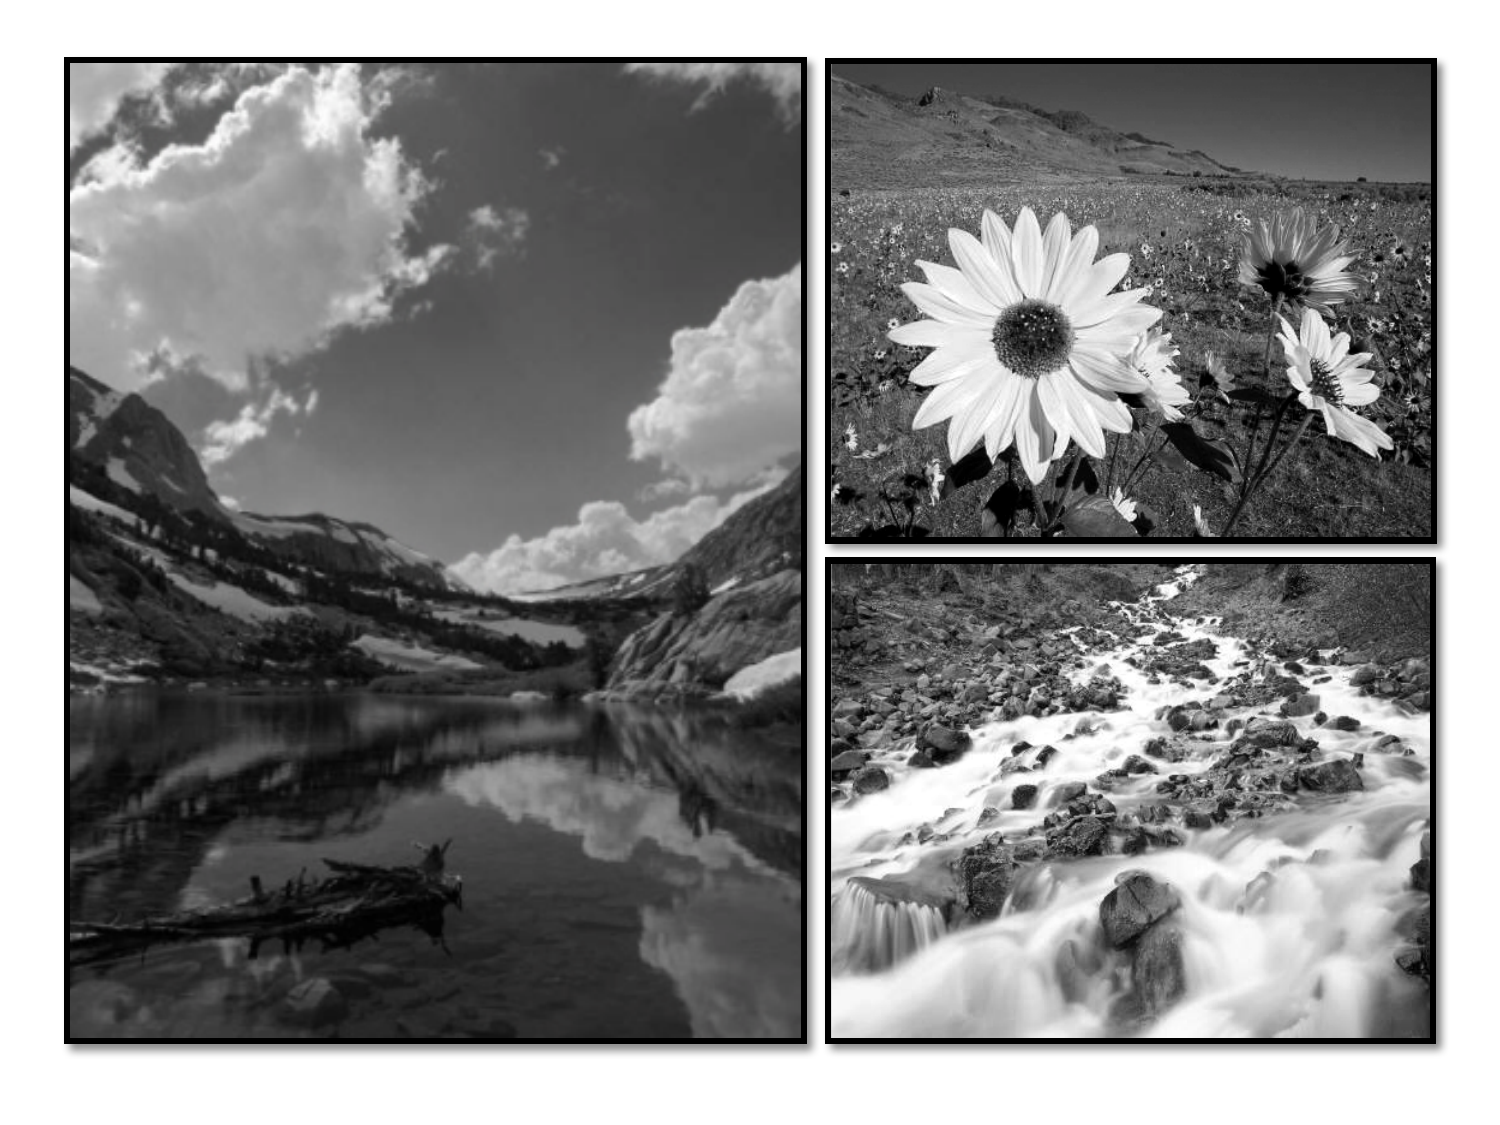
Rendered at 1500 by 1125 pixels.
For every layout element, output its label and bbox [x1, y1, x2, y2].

picture [830, 63, 1432, 538]
picture [830, 563, 1431, 1038]
picture [69, 62, 802, 1039]
